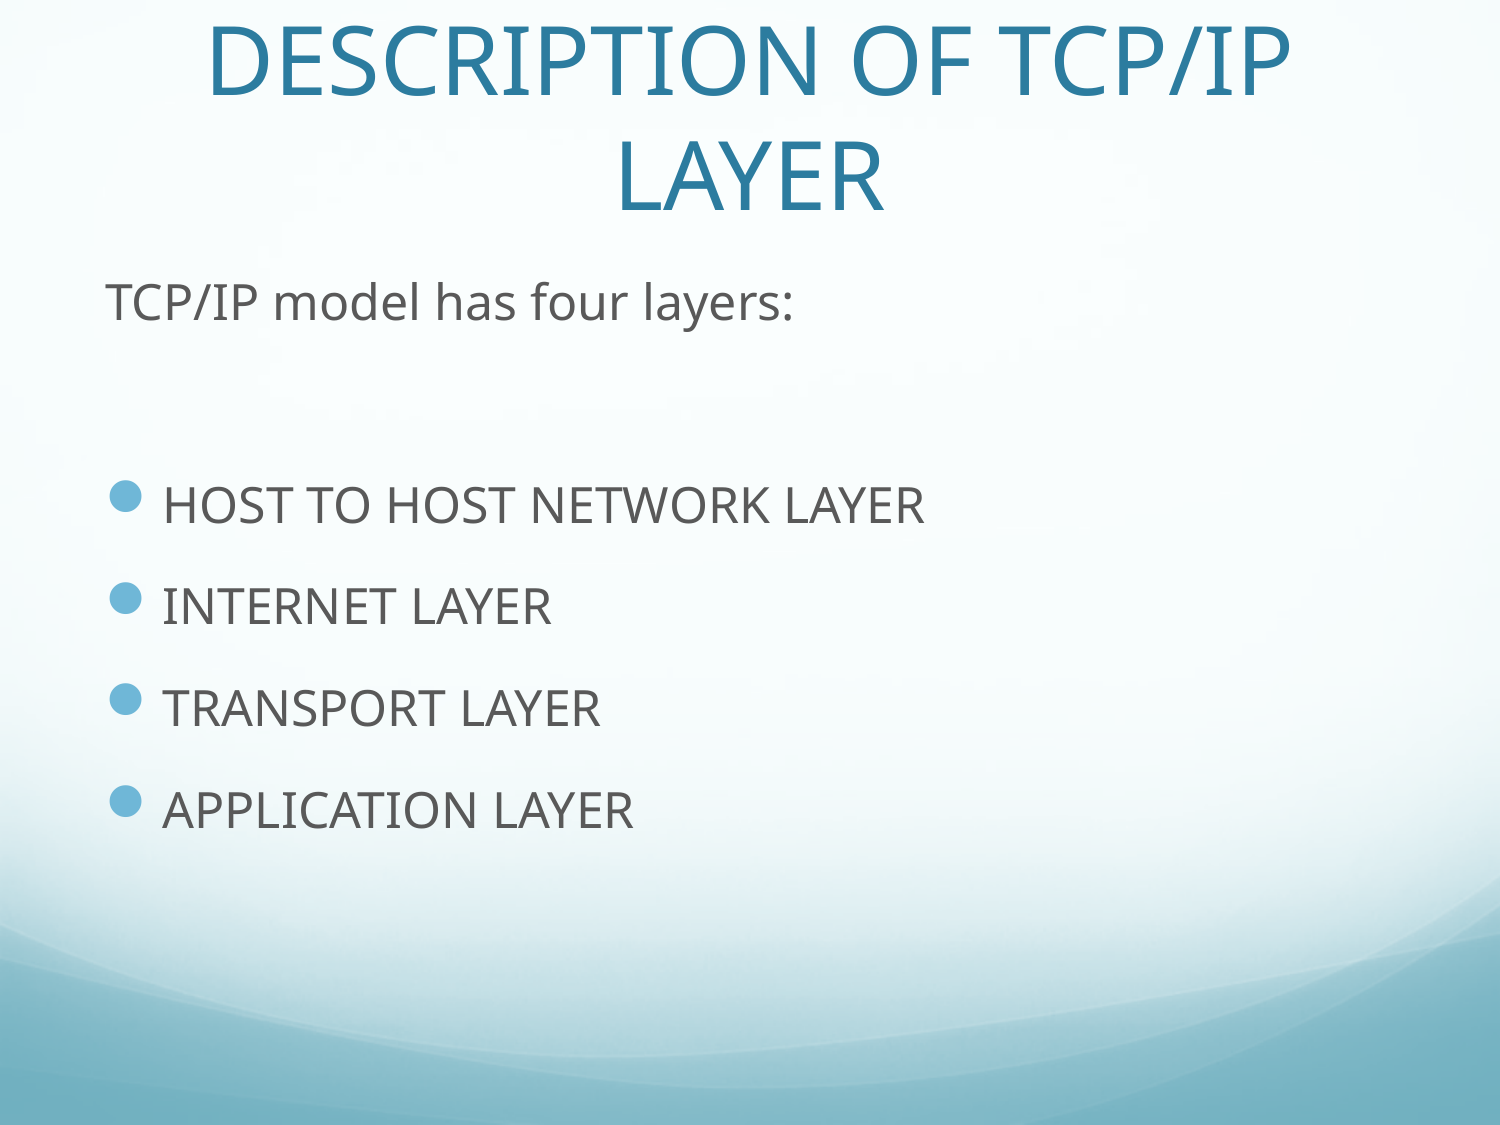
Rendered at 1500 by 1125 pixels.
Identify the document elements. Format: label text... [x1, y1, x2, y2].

list TCP/IP model has four layers: HOST TO HOST NETWORK LAYER INTERNET LAYER TRANSPORT LAYER APPLICATION LAYER [90, 262, 1410, 975]
title DESCRIPTION OF TCP/IP LAYER [90, 17, 1410, 237]
